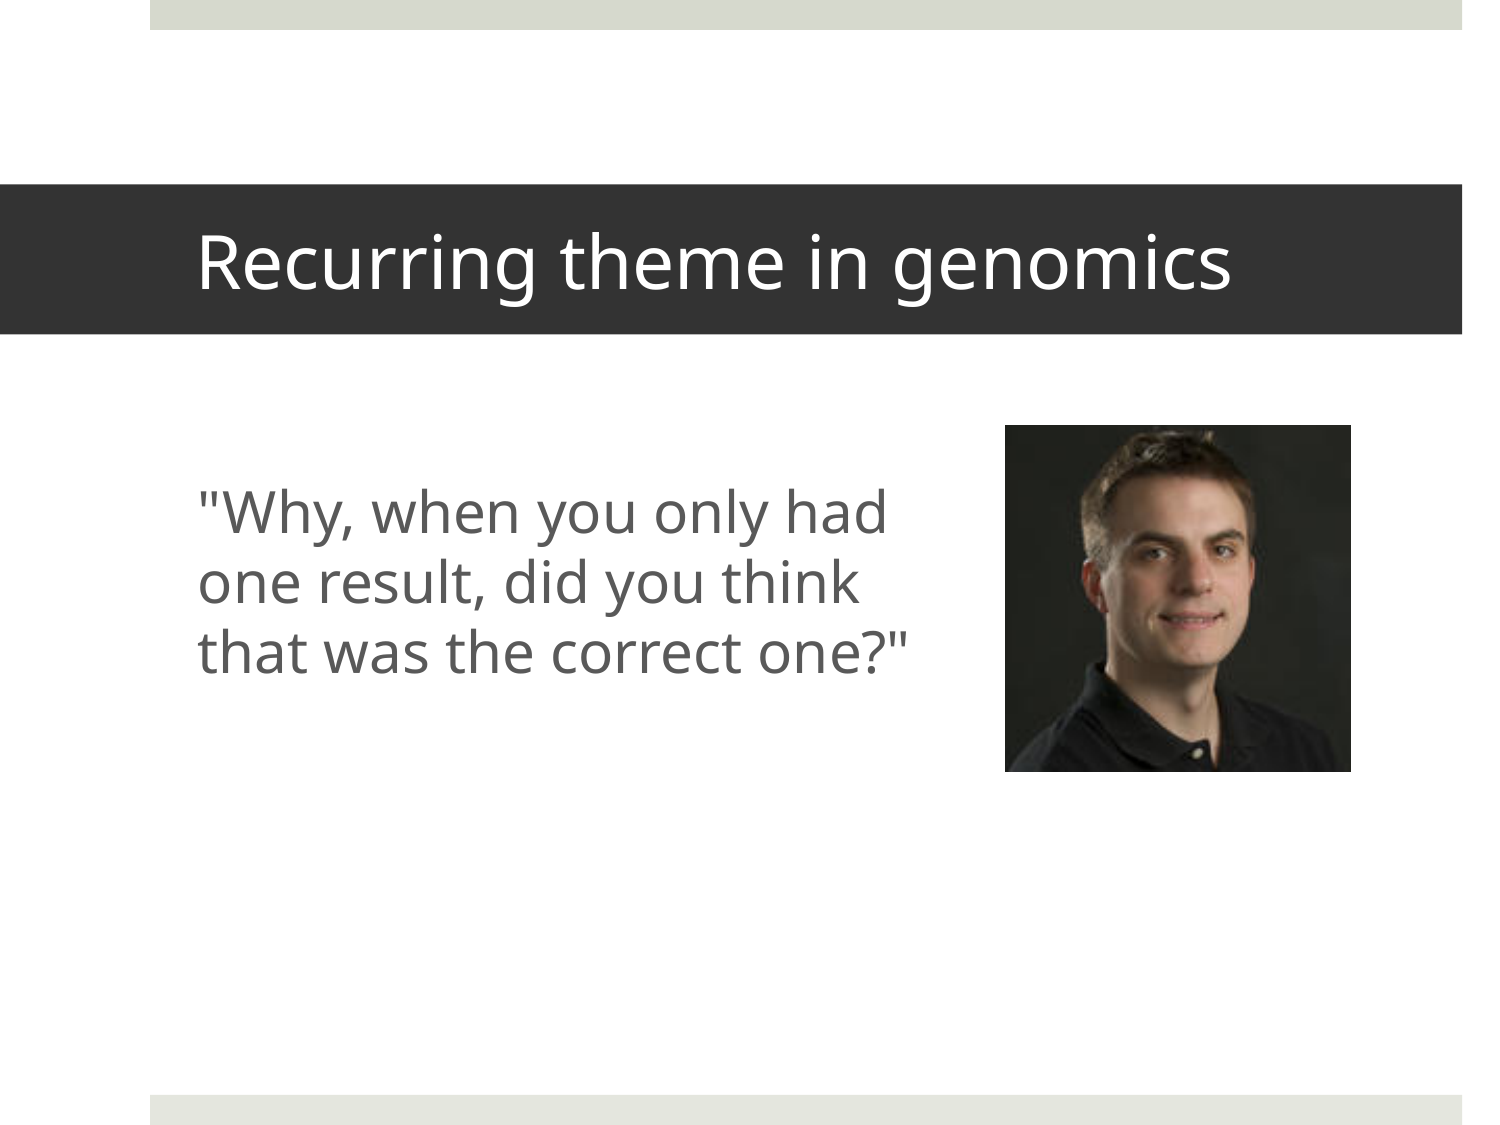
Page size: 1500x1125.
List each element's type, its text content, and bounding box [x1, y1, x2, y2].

list "Why, when you only had one result, did you think that was the correct one?" [182, 468, 980, 1071]
title Recurring theme in genomics [0, 184, 1463, 335]
picture [1004, 425, 1352, 773]
